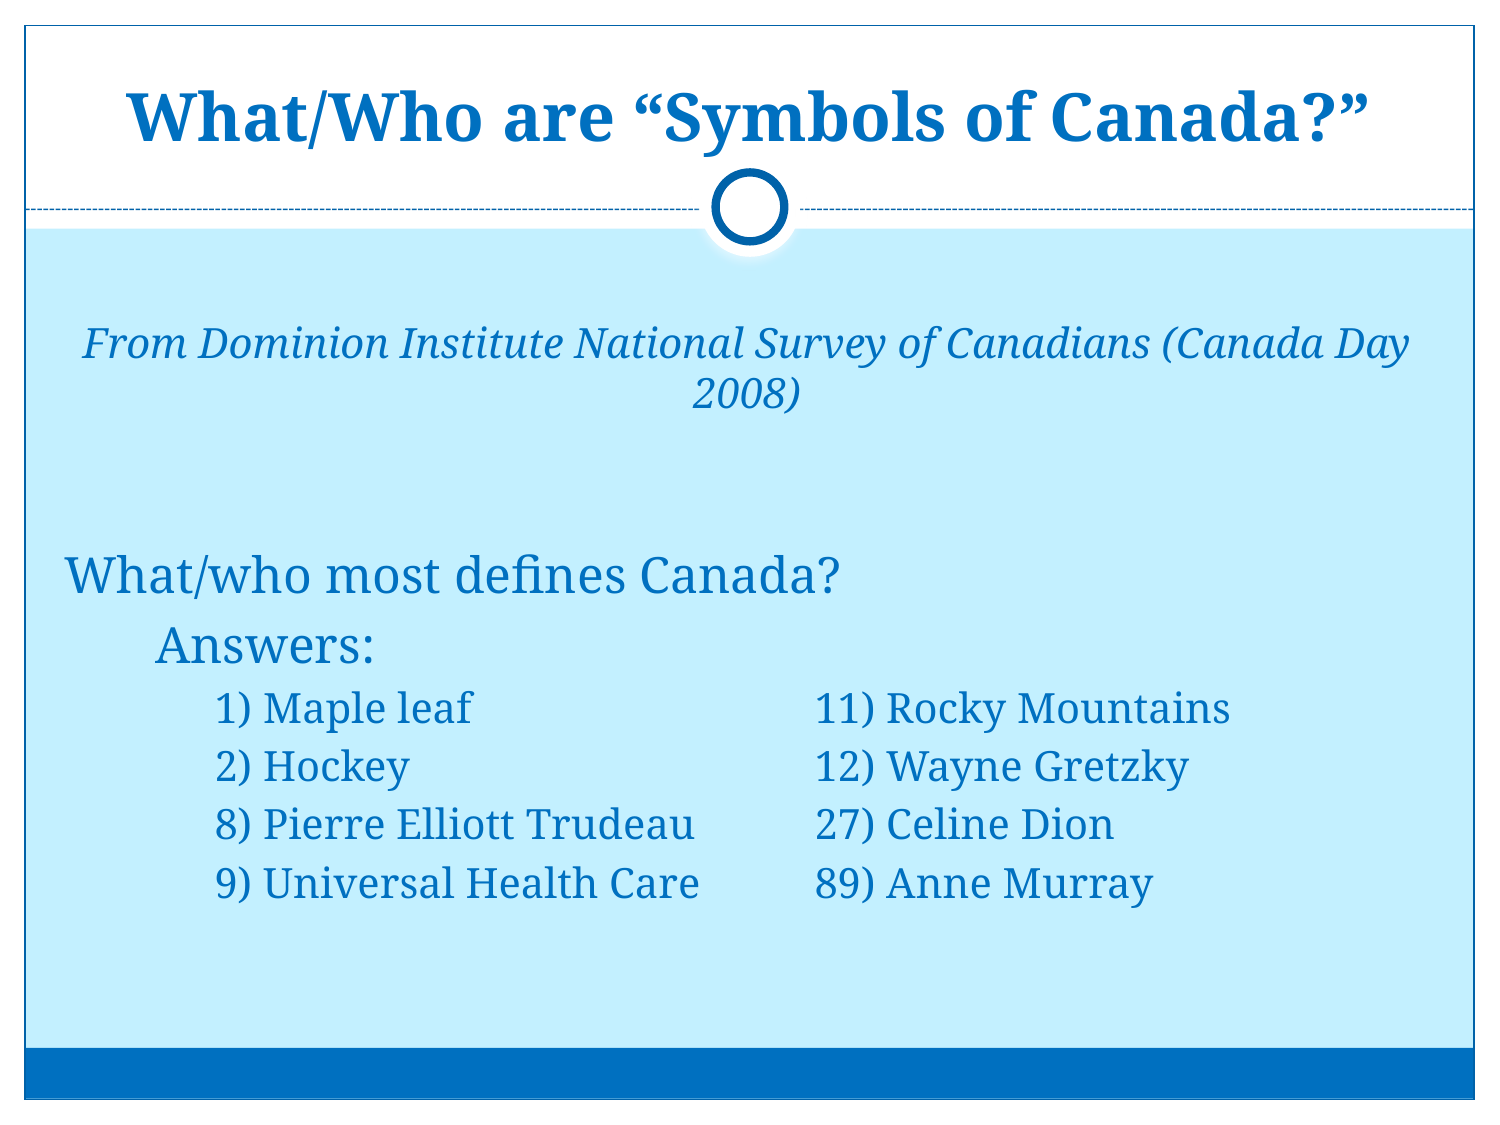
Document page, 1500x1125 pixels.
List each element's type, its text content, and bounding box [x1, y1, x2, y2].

list From Dominion Institute National Survey of Canadians (Canada Day 2008) What/who most defines Canada? Answers: 1) Maple leaf 11) Rocky Mountains 2) Hockey 12) Wayne Gretzky 8) Pierre Elliott Trudeau 27) Celine Dion 9) Universal Health Care 89) Anne Murray [49, 250, 1445, 1001]
title What/Who are “Symbols of Canada?” [49, 37, 1450, 163]
